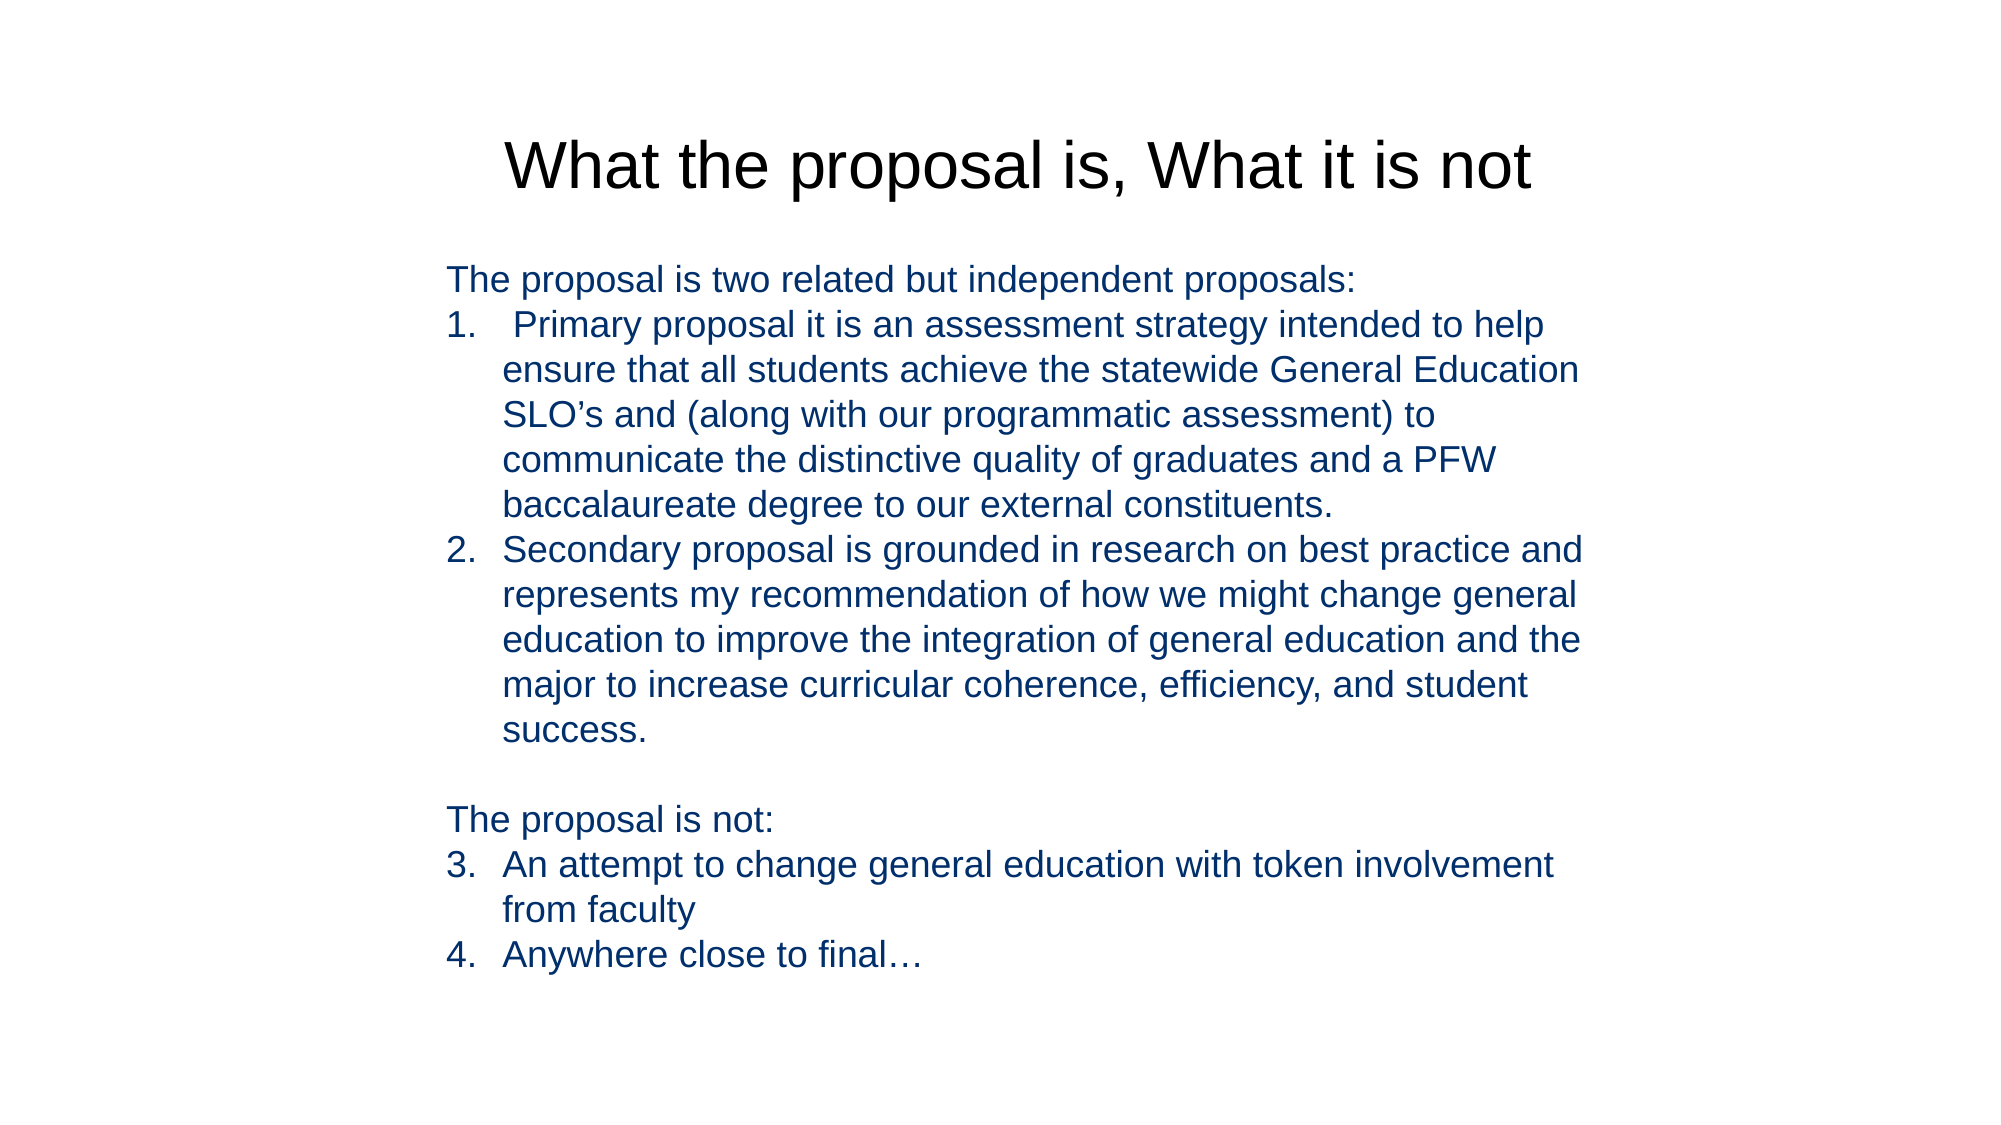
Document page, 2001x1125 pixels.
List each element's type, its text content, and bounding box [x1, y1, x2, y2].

text_box The proposal is two related but independent proposals: Primary proposal it is an assessment strategy intended to help ensure that all students achieve the statewide General Education SLO’s and (along with our programmatic assessment) to communicate the distinctive quality of graduates and a PFW baccalaureate degree to our external constituents. Secondary proposal is grounded in research on best practice and represents my recommendation of how we might change general education to improve the integration of general education and the major to increase curricular coherence, efficiency, and student success. The proposal is not: An attempt to change general education with token involvement from faculty Anywhere close to final… [431, 247, 1607, 1073]
text_box What the proposal is, What it is not [343, 114, 1694, 211]
